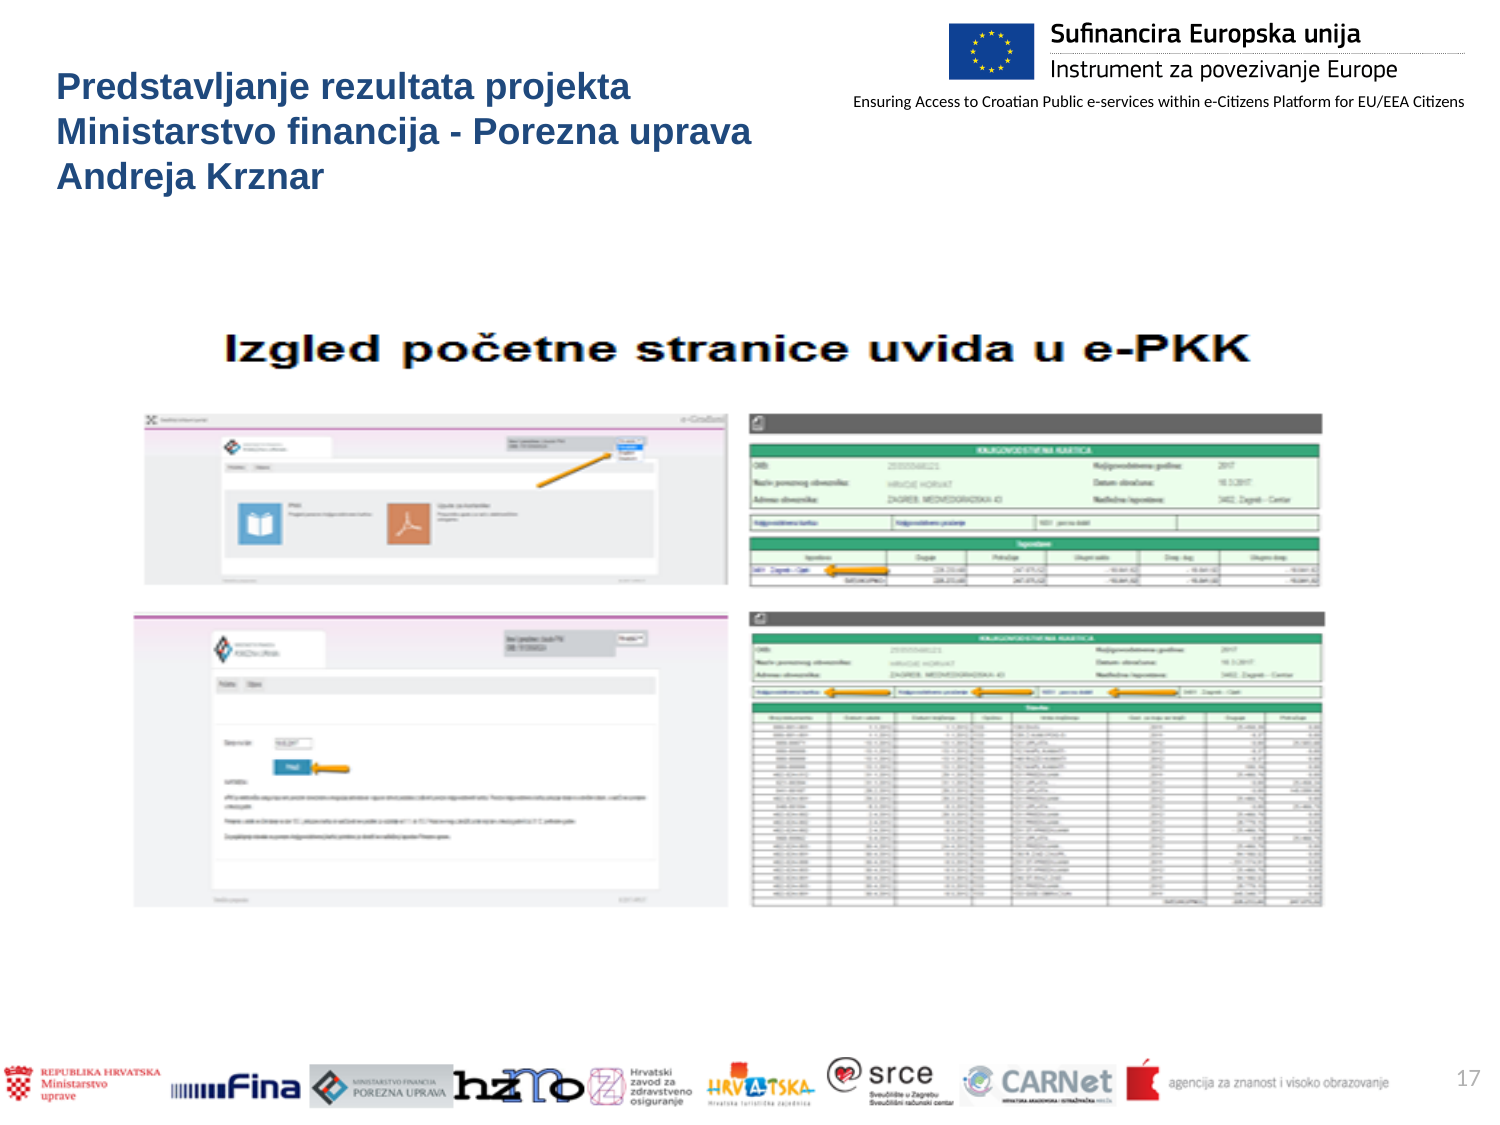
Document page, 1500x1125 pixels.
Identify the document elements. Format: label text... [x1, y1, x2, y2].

text_box Predstavljanje rezultata projekta Ministarstvo financija - Porezna uprava Andreja Krznar [41, 54, 792, 205]
slide_number 17 [1432, 1046, 1496, 1106]
picture [100, 281, 1379, 929]
picture [938, 14, 1473, 90]
picture [0, 1056, 1393, 1121]
